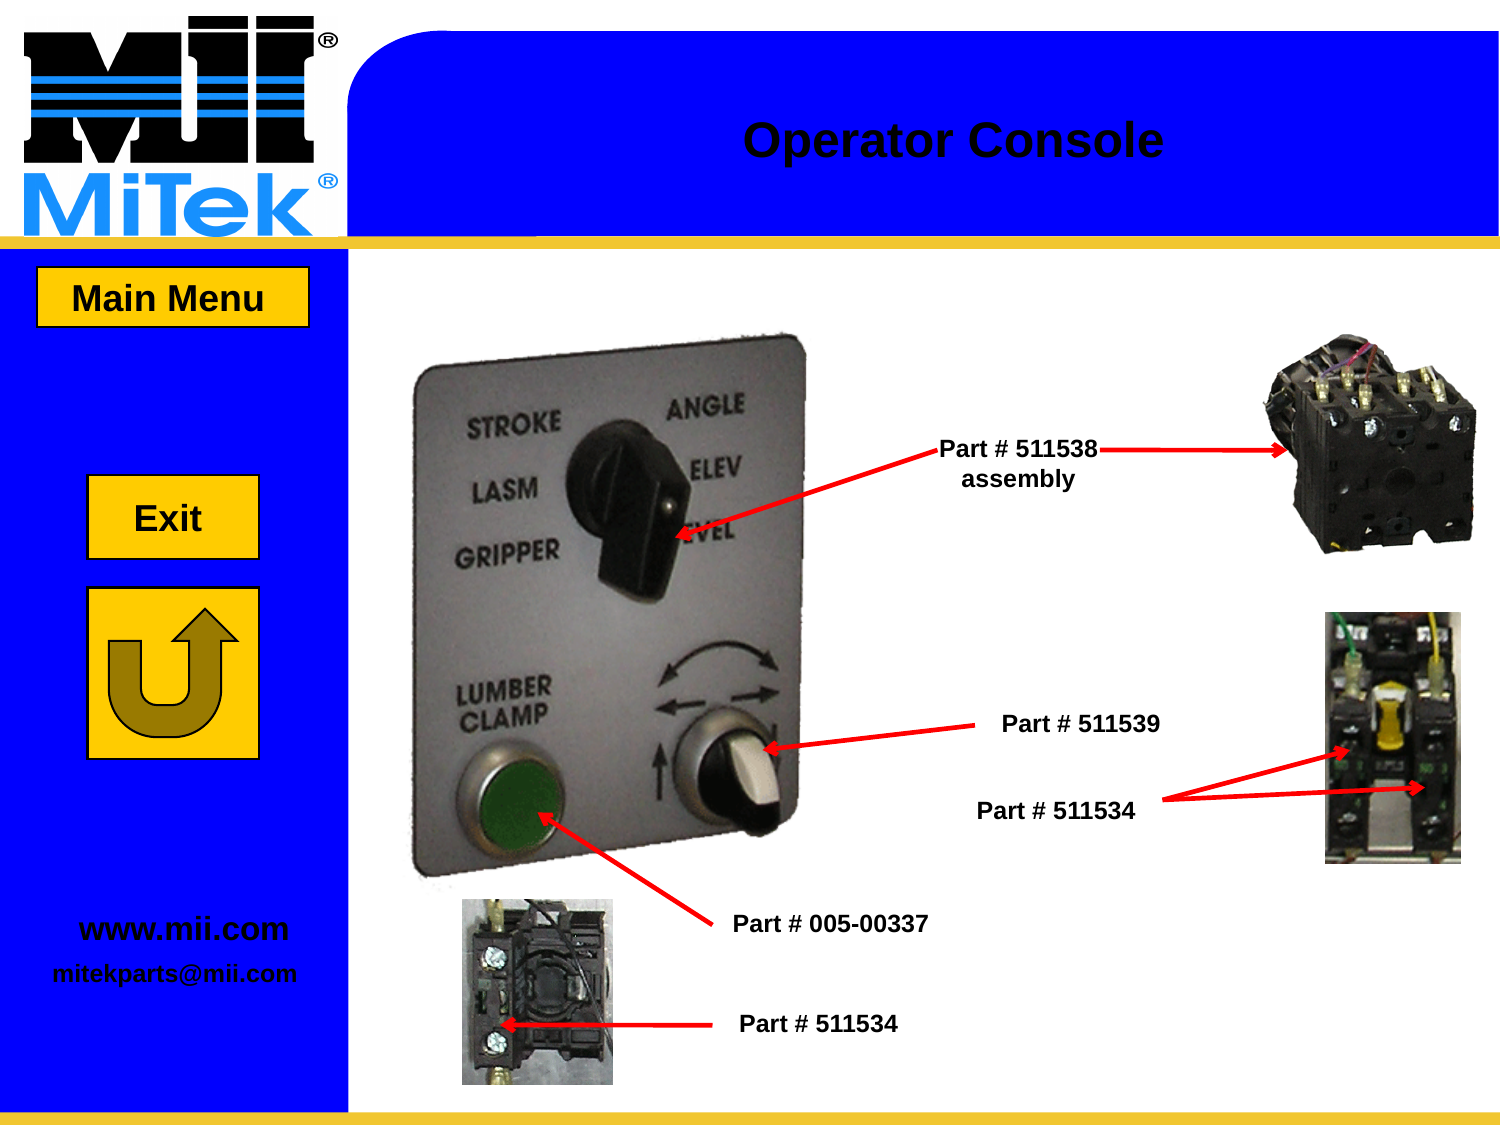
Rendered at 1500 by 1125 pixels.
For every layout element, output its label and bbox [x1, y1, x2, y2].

text_box [24, 16, 1500, 1085]
